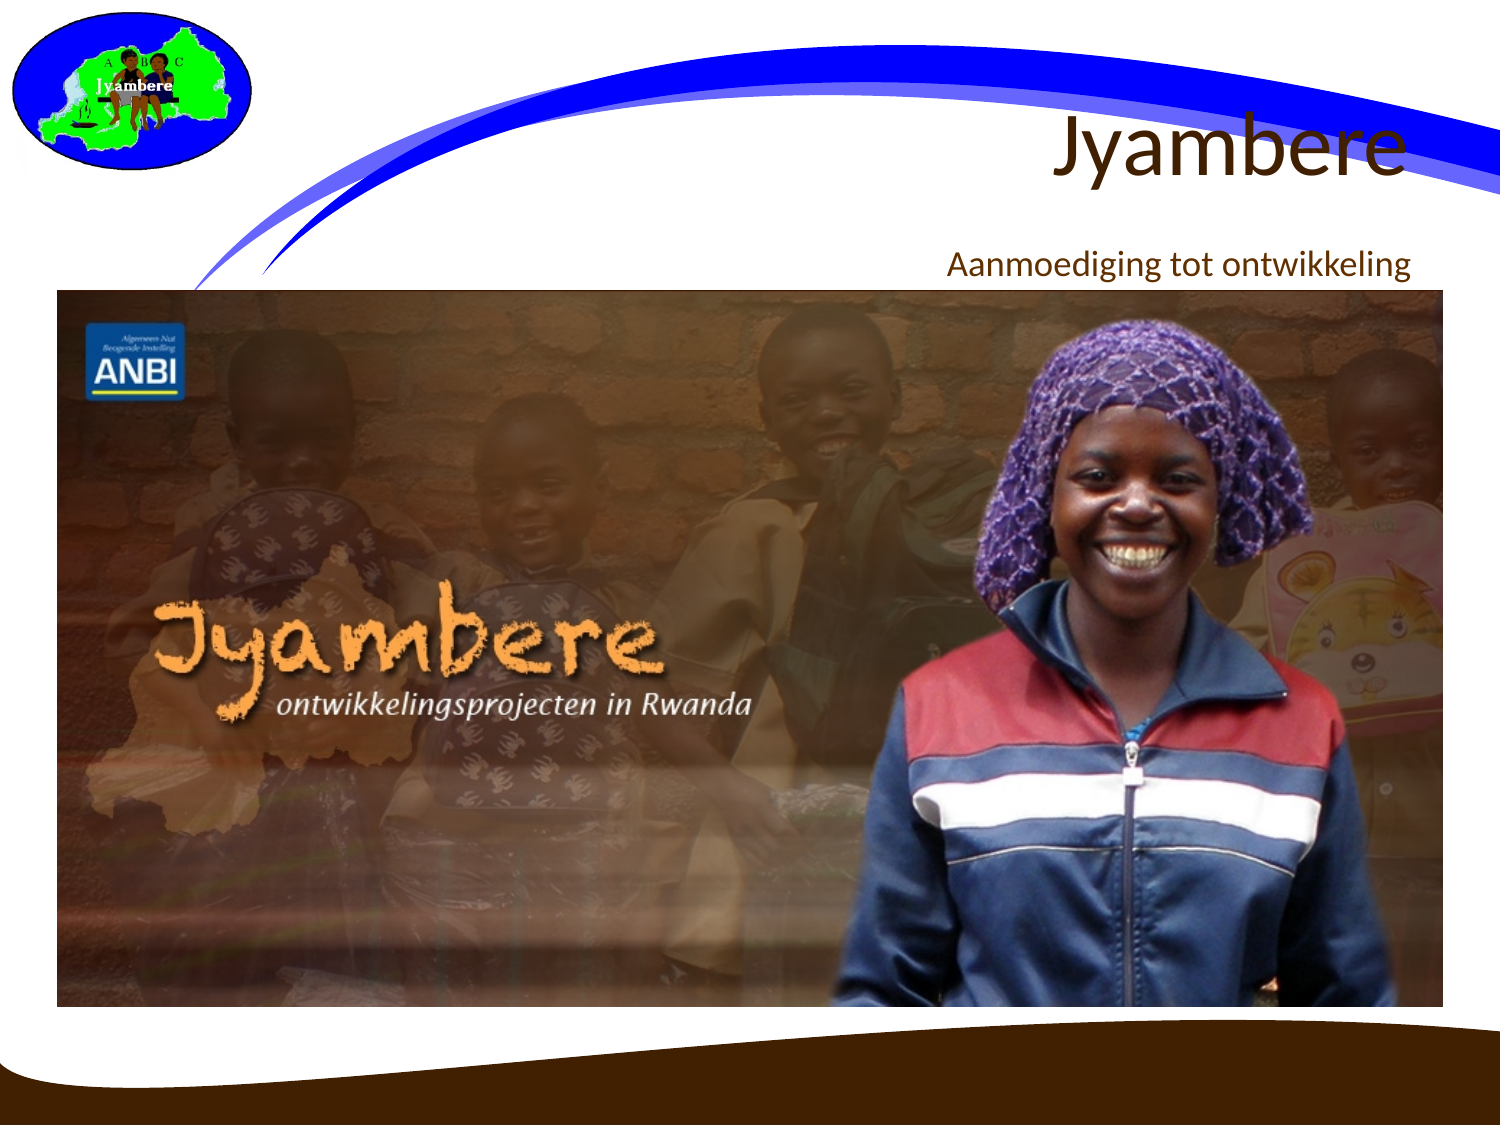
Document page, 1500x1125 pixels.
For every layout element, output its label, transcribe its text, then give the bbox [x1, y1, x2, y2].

picture [0, 0, 263, 175]
title Jyambere [75, 45, 1425, 233]
list Aanmoediging tot ontwikkeling [76, 231, 1427, 289]
picture [56, 290, 1443, 1007]
